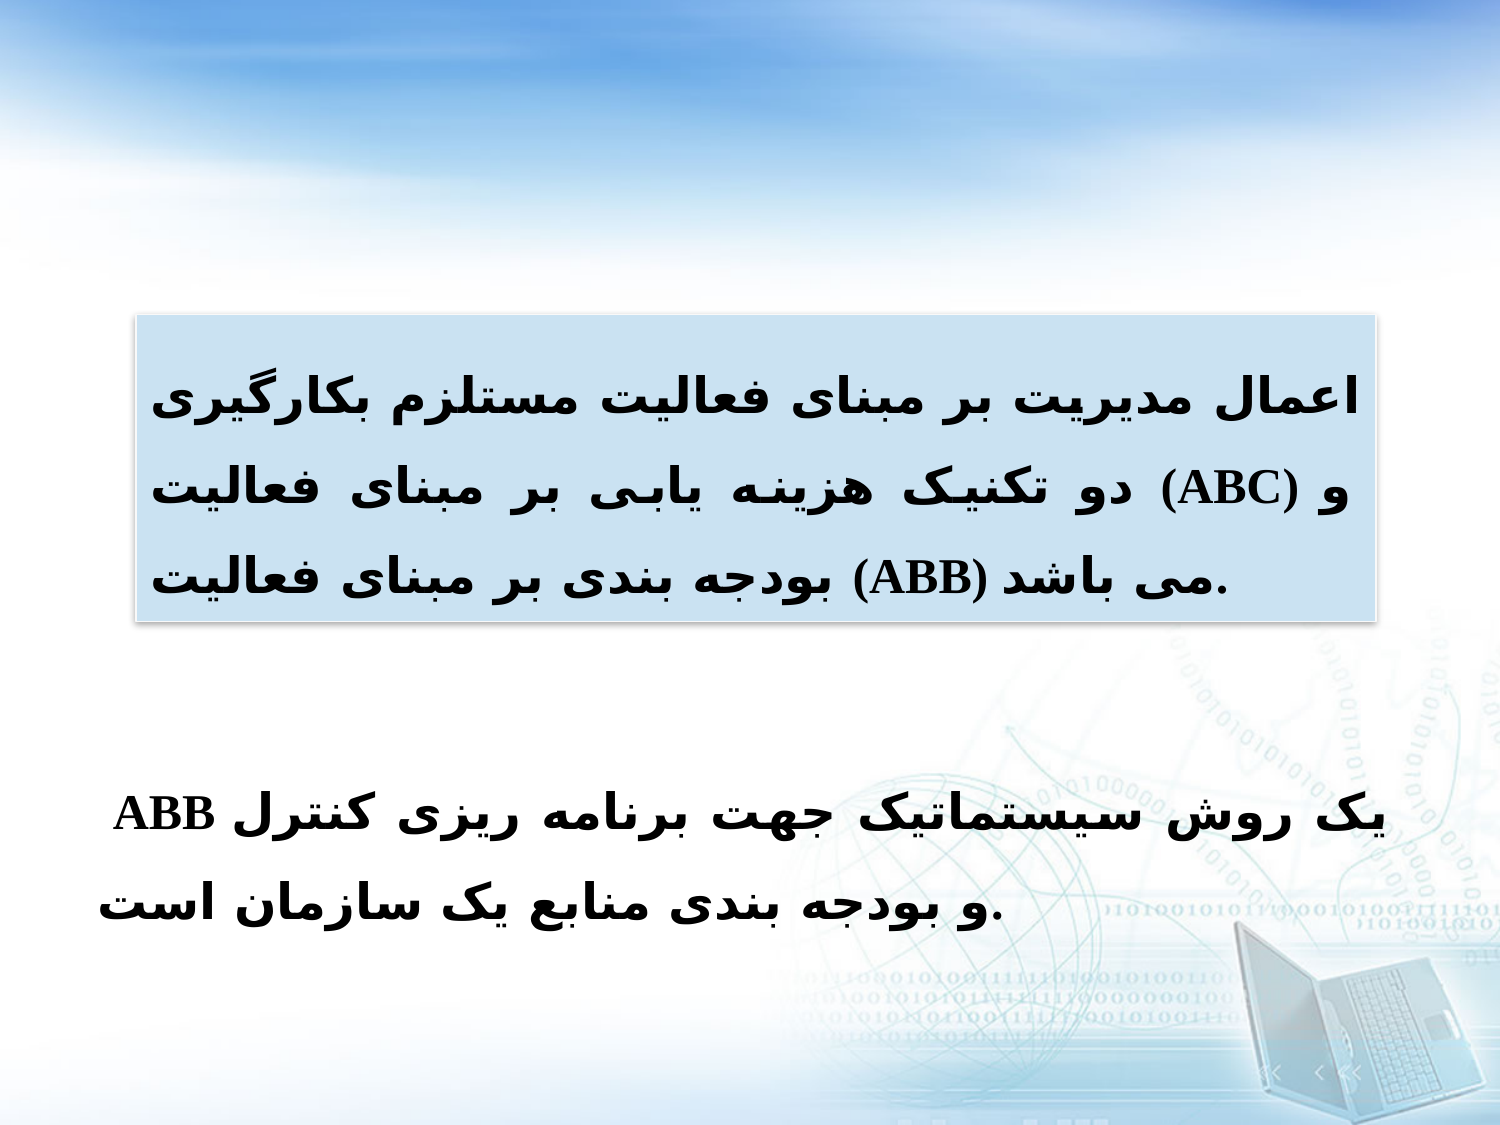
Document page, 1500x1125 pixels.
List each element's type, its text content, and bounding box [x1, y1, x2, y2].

list ABB یک روش سیستماتیک جهت برنامه ریزی کنترل و بودجه بندی منابع یک سازمان است. [82, 741, 1407, 965]
title اعمال مديريت بر مبنای فعاليت مستلزم بکارگيری دو تکنيک هزينه يابی بر مبنای فعاليت (ABC‌) و بودجه بندی بر مبنای فعاليت (ABB) می باشد. [135, 314, 1376, 622]
picture [0, 0, 1500, 1125]
